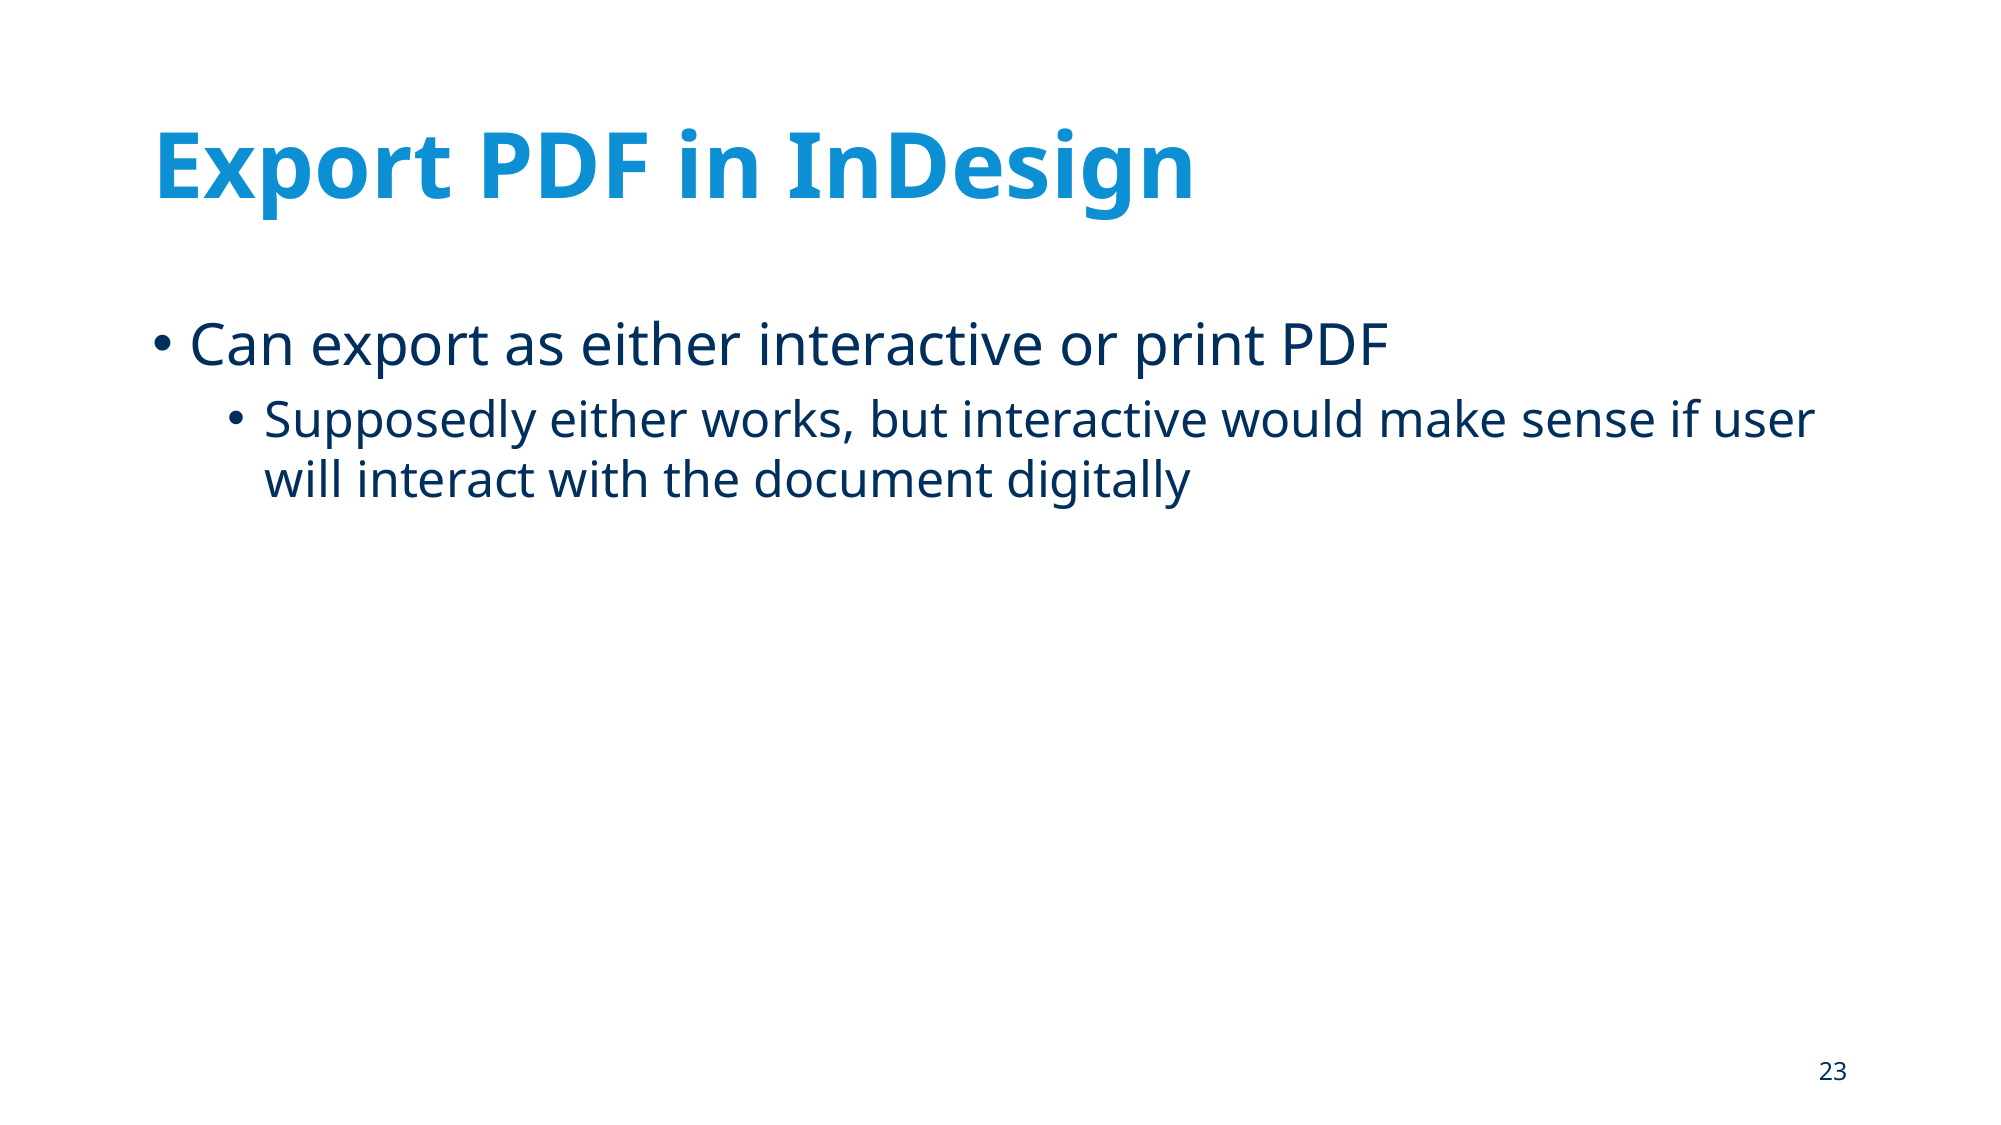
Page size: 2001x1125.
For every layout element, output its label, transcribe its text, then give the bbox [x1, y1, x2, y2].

list Can export as either interactive or print PDF Supposedly either works, but interactive would make sense if user will interact with the document digitally [137, 299, 1863, 1014]
slide_number 23 [1412, 1042, 1863, 1103]
title Export PDF in InDesign [137, 59, 1863, 278]
